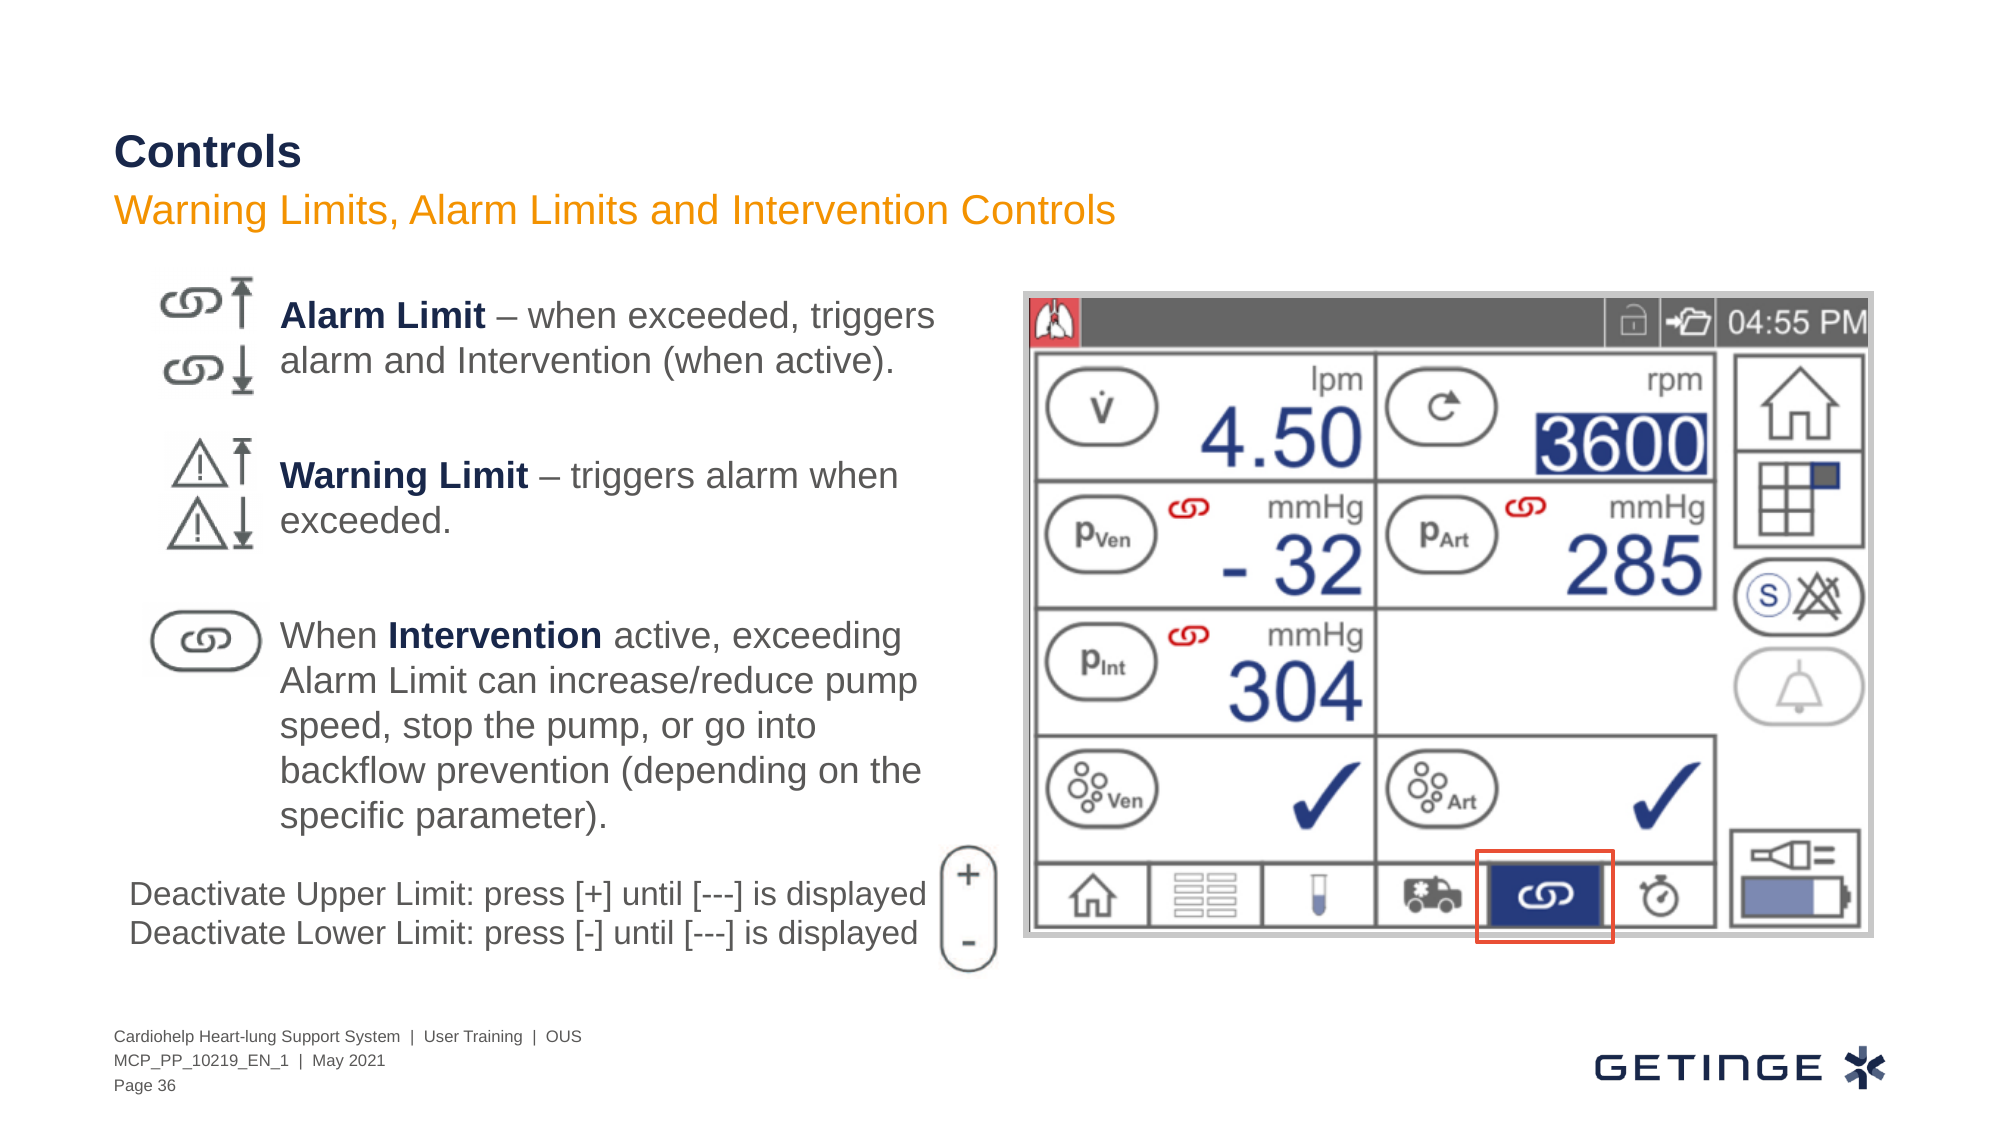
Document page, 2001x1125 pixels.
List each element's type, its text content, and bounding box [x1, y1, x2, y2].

title Controls [113, 66, 1886, 178]
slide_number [0, 1051, 1419, 1069]
picture [151, 267, 257, 334]
text_box [1476, 933, 1614, 943]
picture [164, 431, 257, 491]
footer Cardiohelp Heart-lung Support System | User Training | OUS [0, 1026, 1419, 1045]
list Warning Limits, Alarm Limits and Intervention Controls [114, 178, 1886, 234]
picture [158, 493, 263, 554]
picture [158, 341, 257, 399]
slide_number Page 36 [0, 1075, 1419, 1094]
picture [142, 602, 270, 677]
picture [925, 842, 1013, 979]
list Alarm Limit – when exceeded, triggers alarm and Intervention (when active). Warning Limit – triggers alarm when exceeded. When Intervention active, exceeding Alarm Limit can increase/reduce pump speed, stop the pump, or go into backflow prevention (depending on the specific parameter). [279, 290, 971, 836]
text_box Deactivate Upper Limit: press [+] until [---] is displayed Deactivate Lower Limit: press [-] until [---] is displayed [114, 864, 944, 999]
picture [1029, 297, 1869, 933]
picture [1594, 1045, 1886, 1090]
